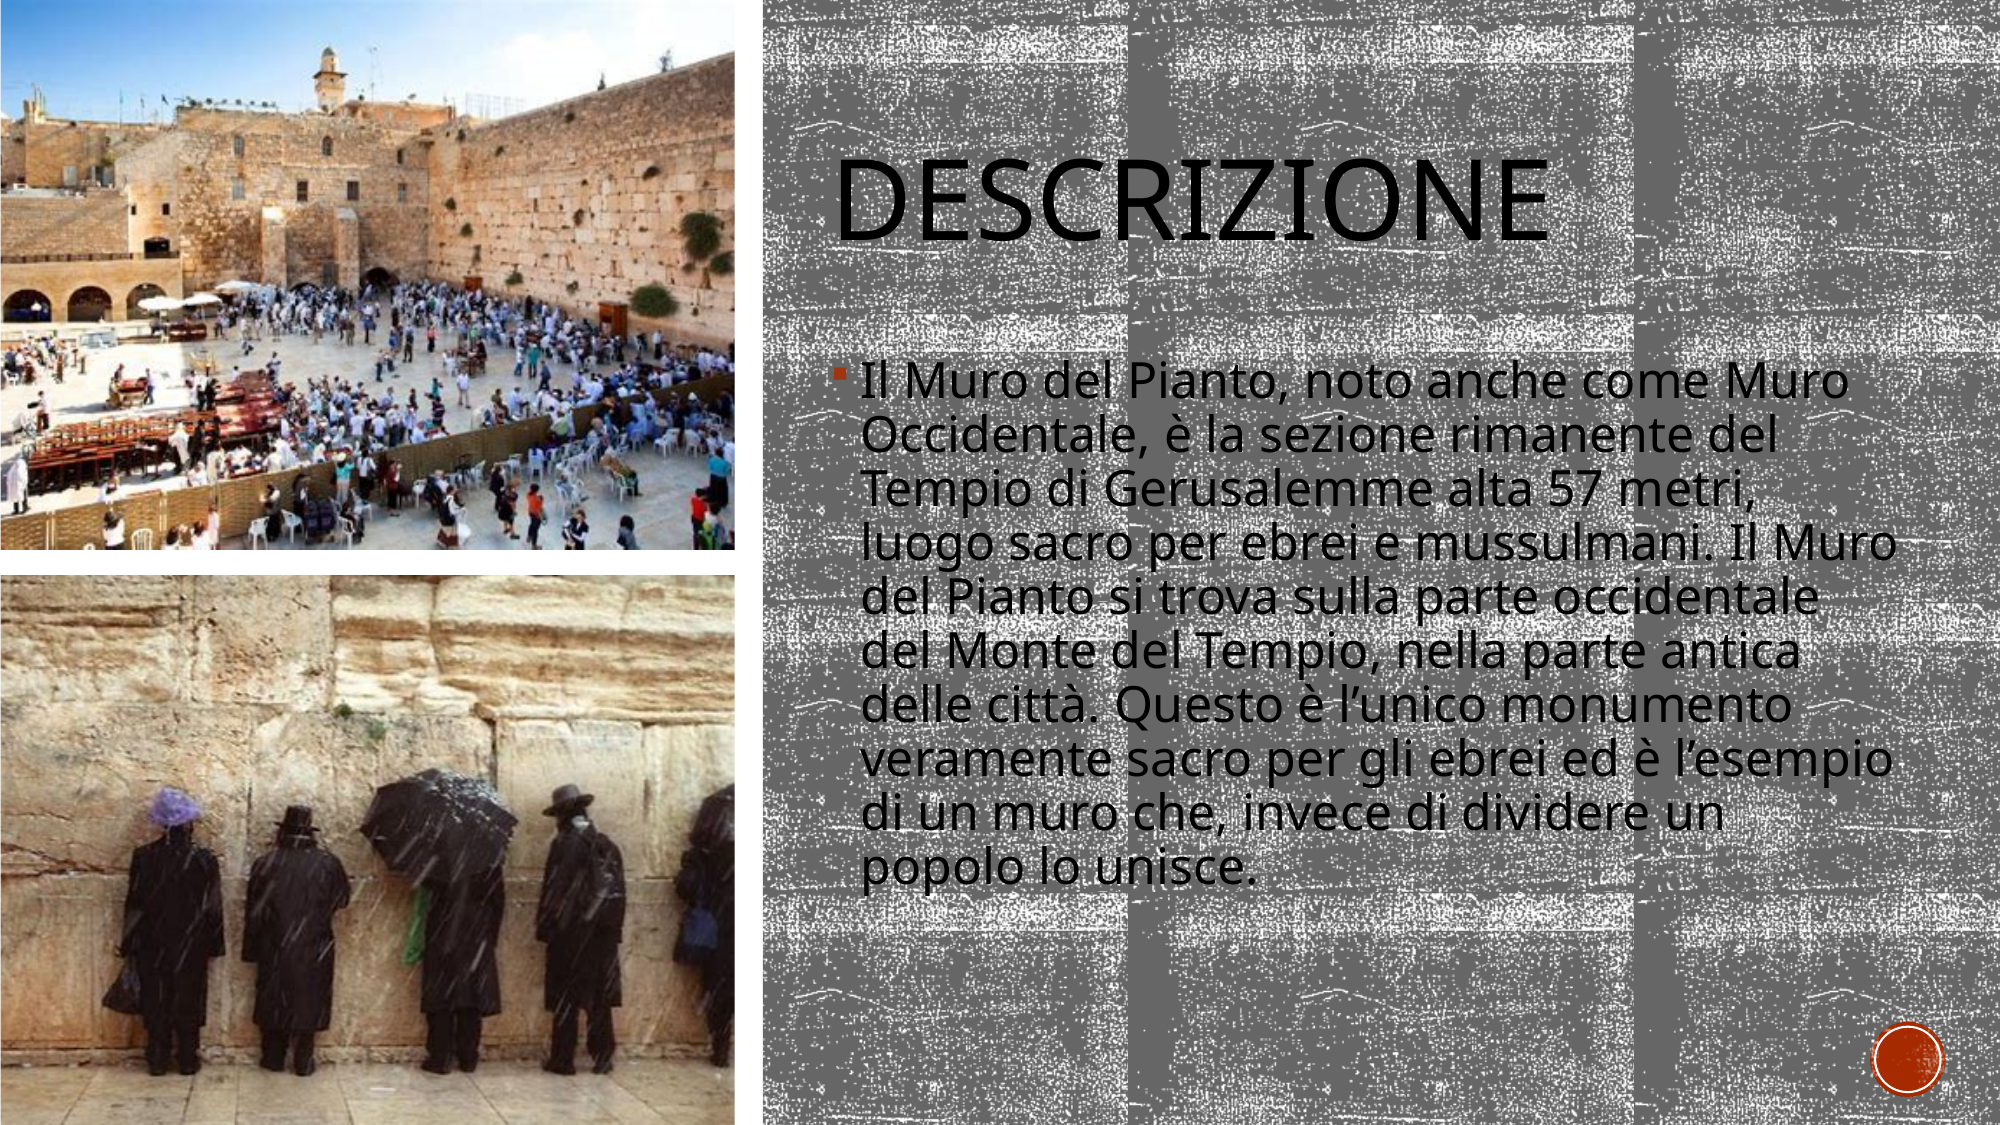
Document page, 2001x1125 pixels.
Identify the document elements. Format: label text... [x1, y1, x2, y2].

picture [0, 575, 735, 1125]
title descrizione [815, 72, 1920, 337]
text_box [1872, 1024, 1943, 1095]
picture [0, 0, 735, 550]
list Il Muro del Pianto, noto anche come Muro Occidentale, è la sezione rimanente del Tempio di Gerusalemme alta 57 metri, luogo sacro per ebrei e mussulmani. Il Muro del Pianto si trova sulla parte occidentale del Monte del Tempio, nella parte antica delle città. Questo è l’unico monumento veramente sacro per gli ebrei ed è l’esempio di un muro che, invece di dividere un popolo lo unisce. [815, 348, 1920, 1013]
text_box [762, 0, 2000, 1125]
